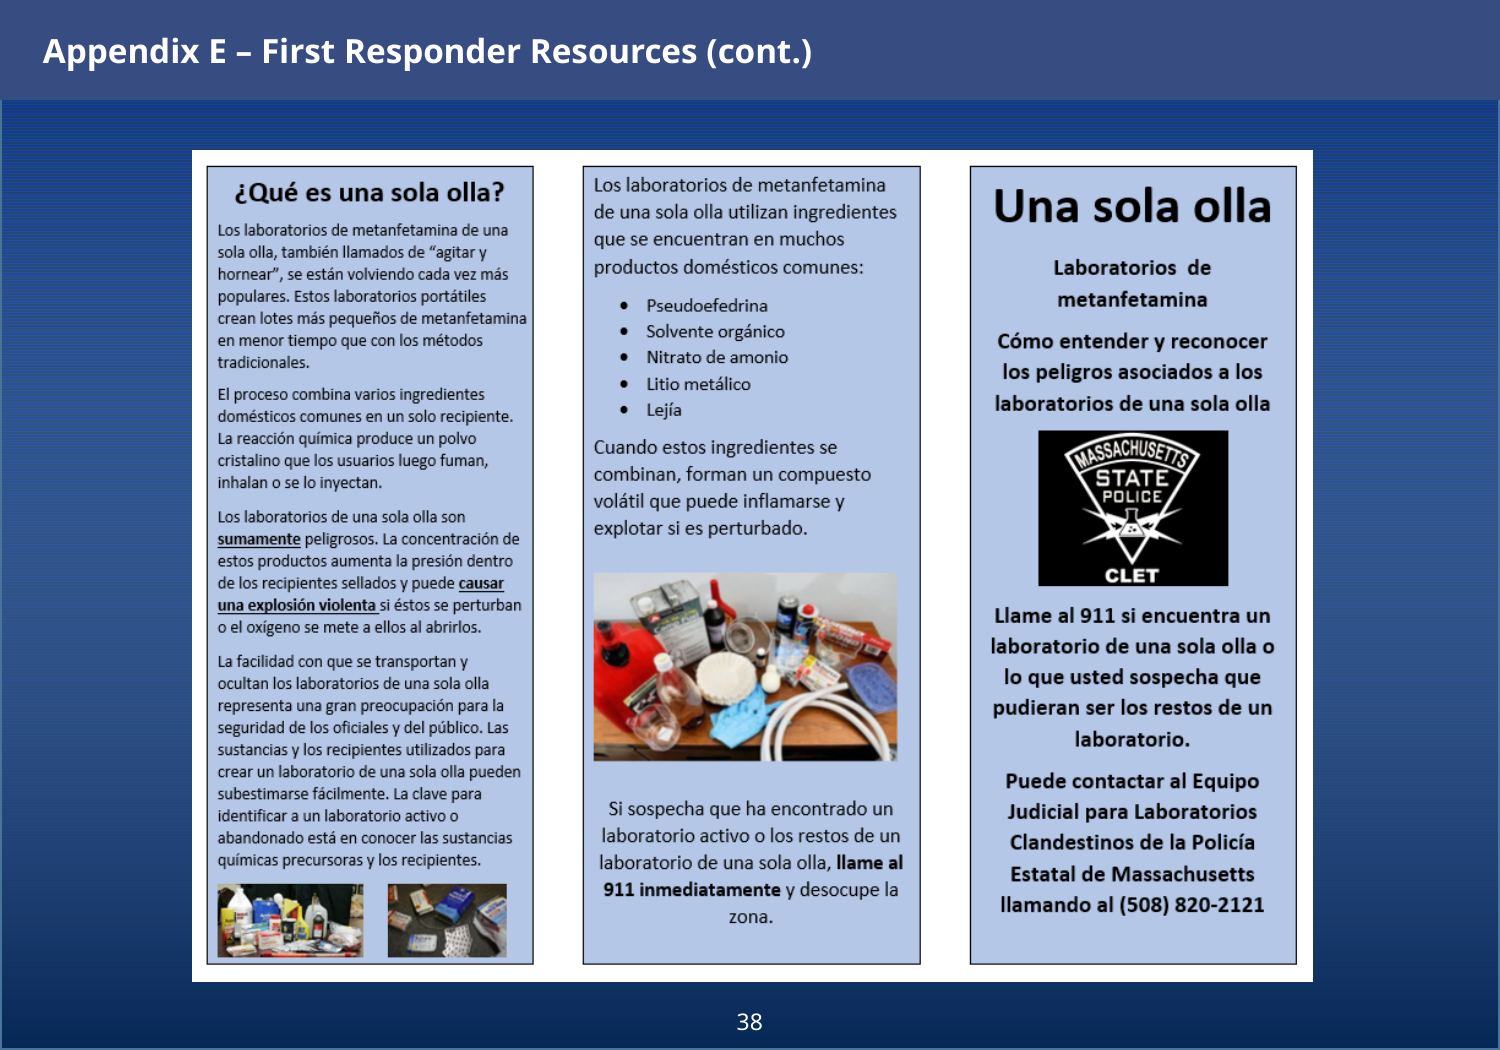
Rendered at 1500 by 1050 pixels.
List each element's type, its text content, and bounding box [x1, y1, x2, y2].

text_box Appendix E – First Responder Resources (cont.) [0, 0, 1500, 100]
text_box 38 [624, 999, 875, 1050]
picture [191, 149, 1313, 983]
